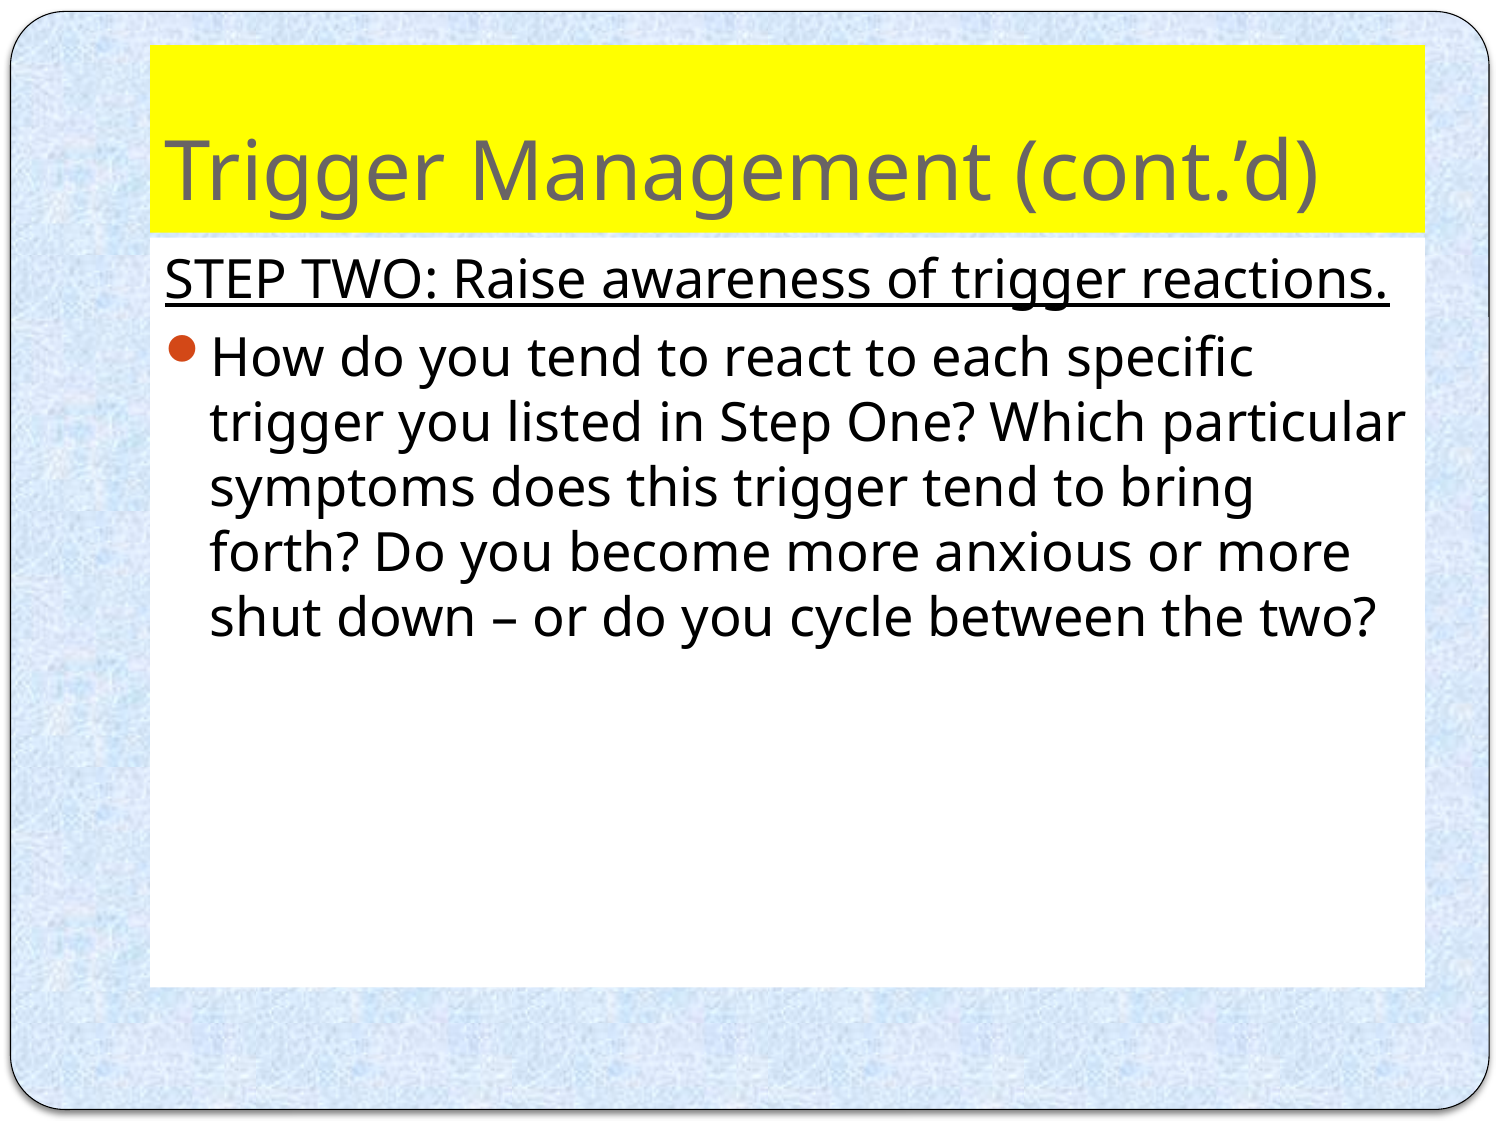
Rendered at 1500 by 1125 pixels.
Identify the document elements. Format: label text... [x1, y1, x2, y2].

picture [12, 12, 1488, 1108]
title Trigger Management (cont.’d) [150, 45, 1425, 233]
list STEP TWO: Raise awareness of trigger reactions. How do you tend to react to each specific trigger you listed in Step One? Which particular symptoms does this trigger tend to bring forth? Do you become more anxious or more shut down – or do you cycle between the two? [150, 237, 1425, 988]
